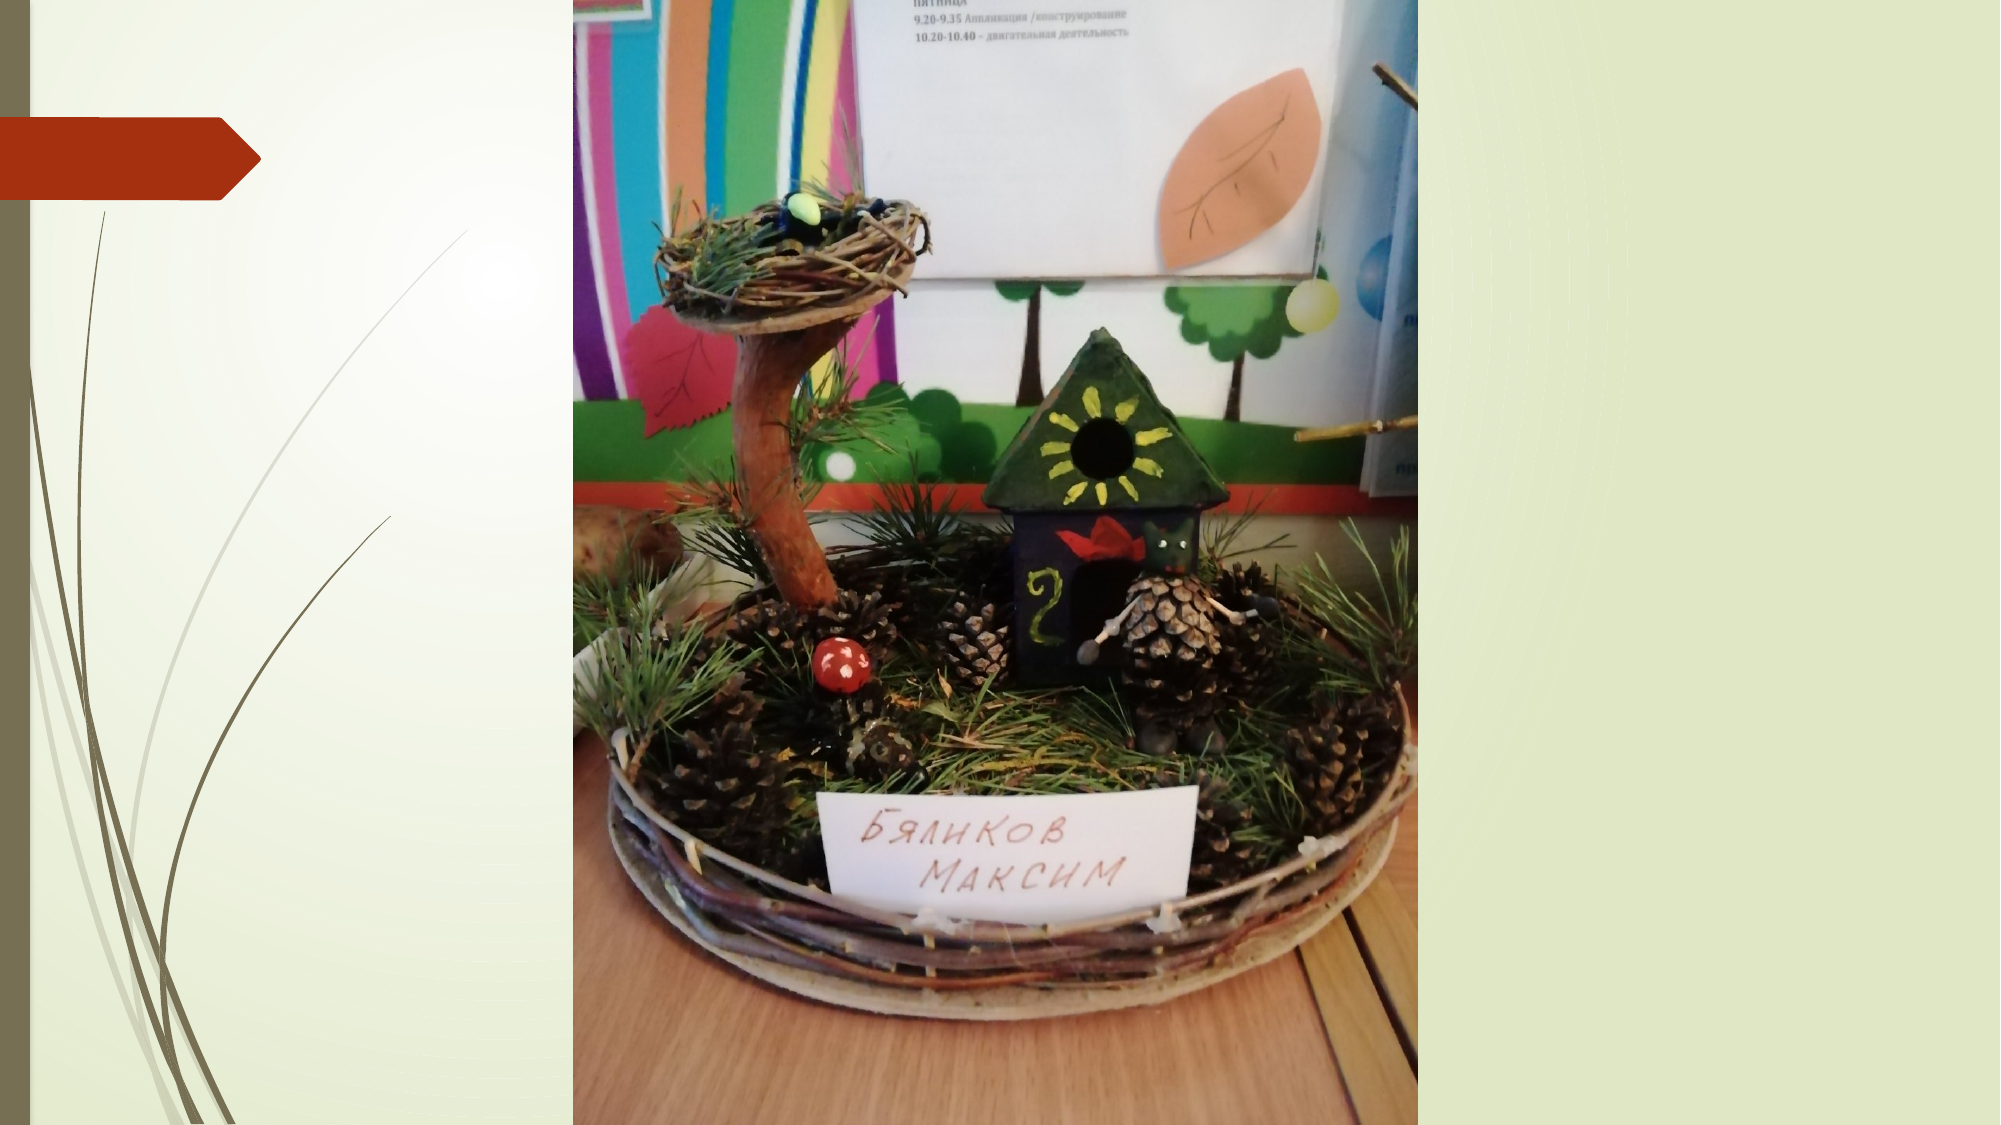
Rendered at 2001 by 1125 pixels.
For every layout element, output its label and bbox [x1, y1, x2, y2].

picture [572, 0, 1418, 1125]
